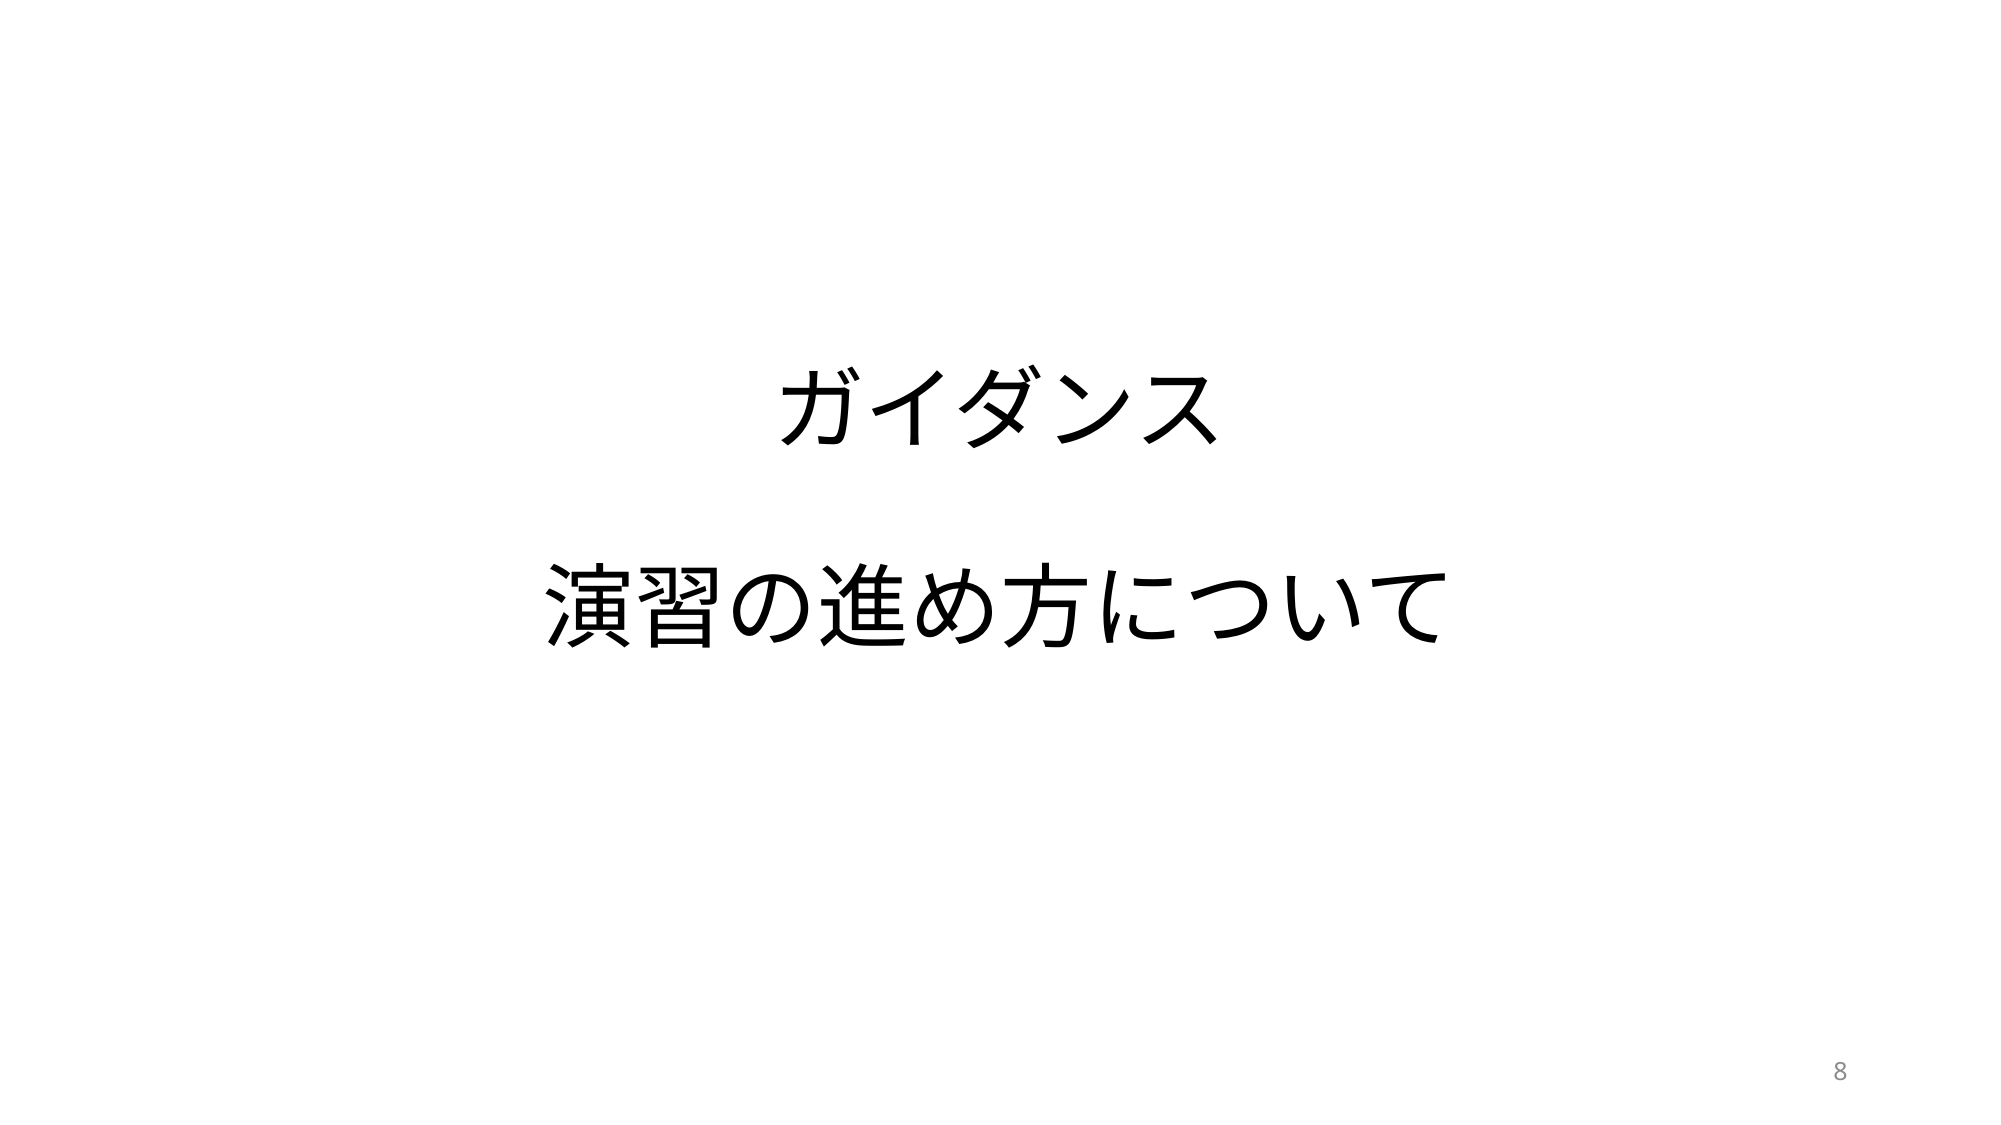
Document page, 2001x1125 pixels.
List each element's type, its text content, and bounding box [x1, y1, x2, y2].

slide_number 8 [1412, 1042, 1863, 1103]
title ガイダンス 演習の進め方について [137, 236, 1863, 787]
